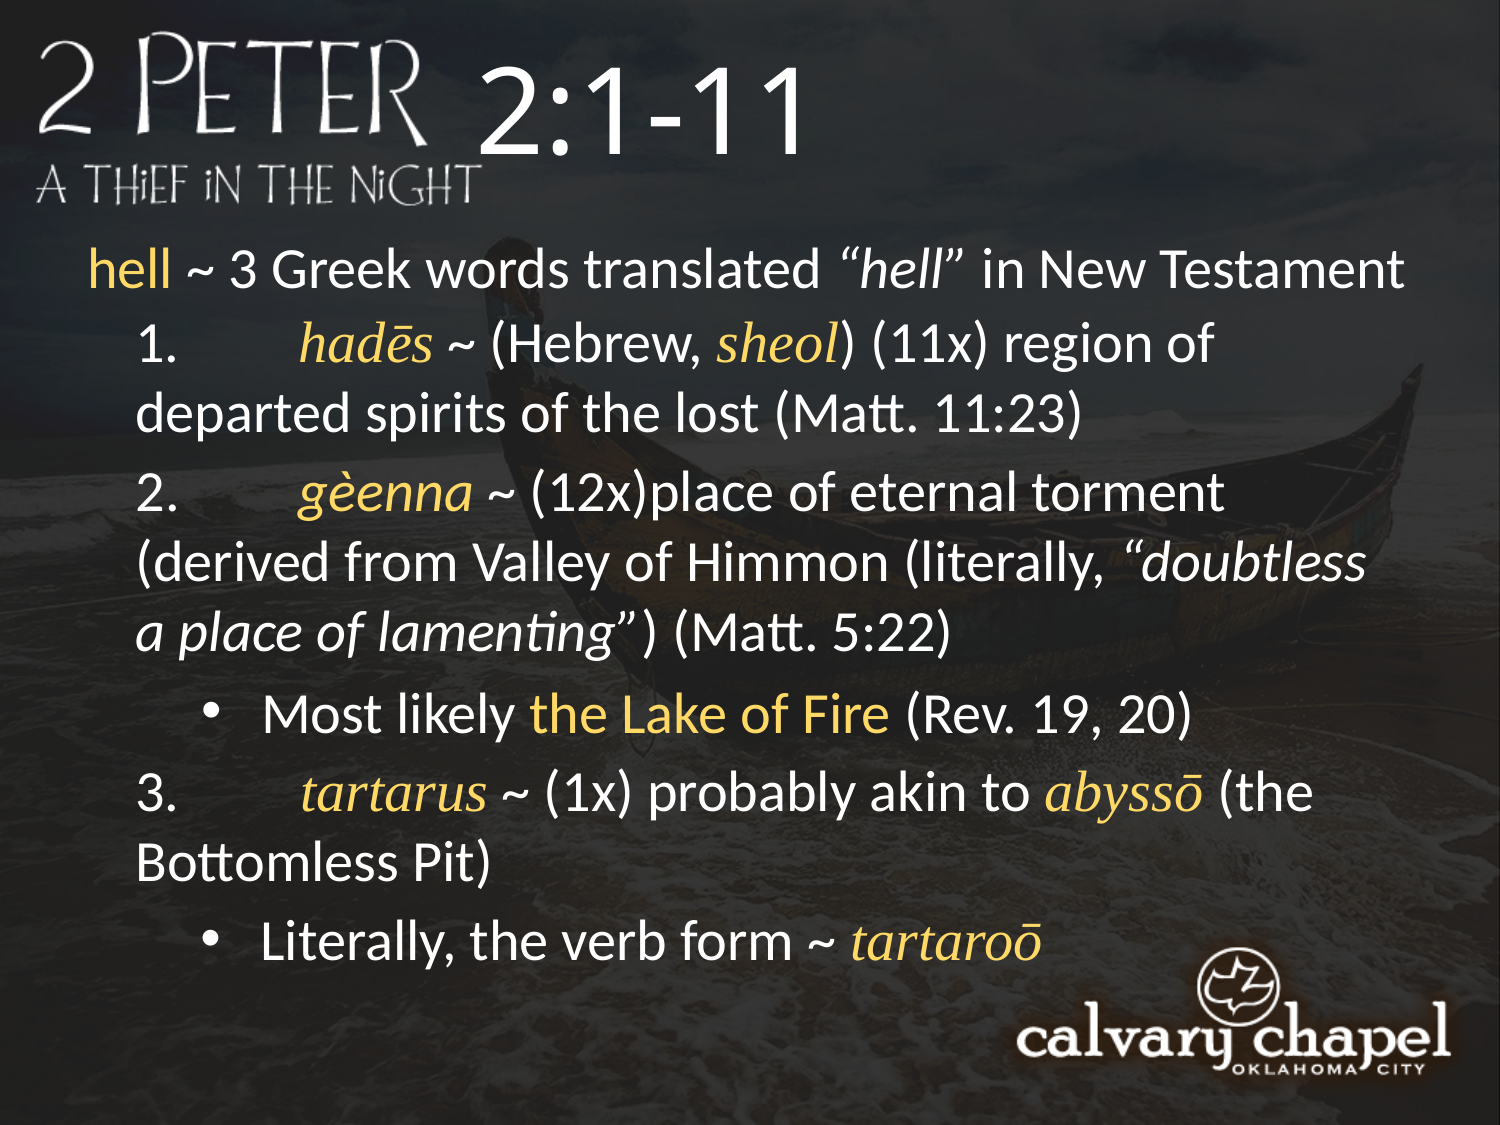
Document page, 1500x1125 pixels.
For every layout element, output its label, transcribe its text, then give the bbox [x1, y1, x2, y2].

text_box Literally, the verb form ~ tartaroō [185, 894, 1410, 980]
text_box hell ~ 3 Greek words translated “hell” in New Testament [72, 222, 1449, 308]
text_box Most likely the Lake of Fire (Rev. 19, 20) [186, 667, 1411, 753]
text_box 3. tartarus ~ (1x) probably akin to abyssō (the Bottomless Pit) [120, 745, 1409, 901]
text_box 2. gèenna ~ (12x)place of eternal torment (derived from Valley of Himmon (literally, “doubtless a place of lamenting”) (Matt. 5:22) [120, 445, 1409, 671]
text_box 2:1-11 [461, 26, 1023, 187]
text_box 1. hadēs ~ (Hebrew, sheol) (11x) region of departed spirits of the lost (Matt. 11:23) [120, 297, 1409, 445]
picture [0, 0, 1500, 1125]
